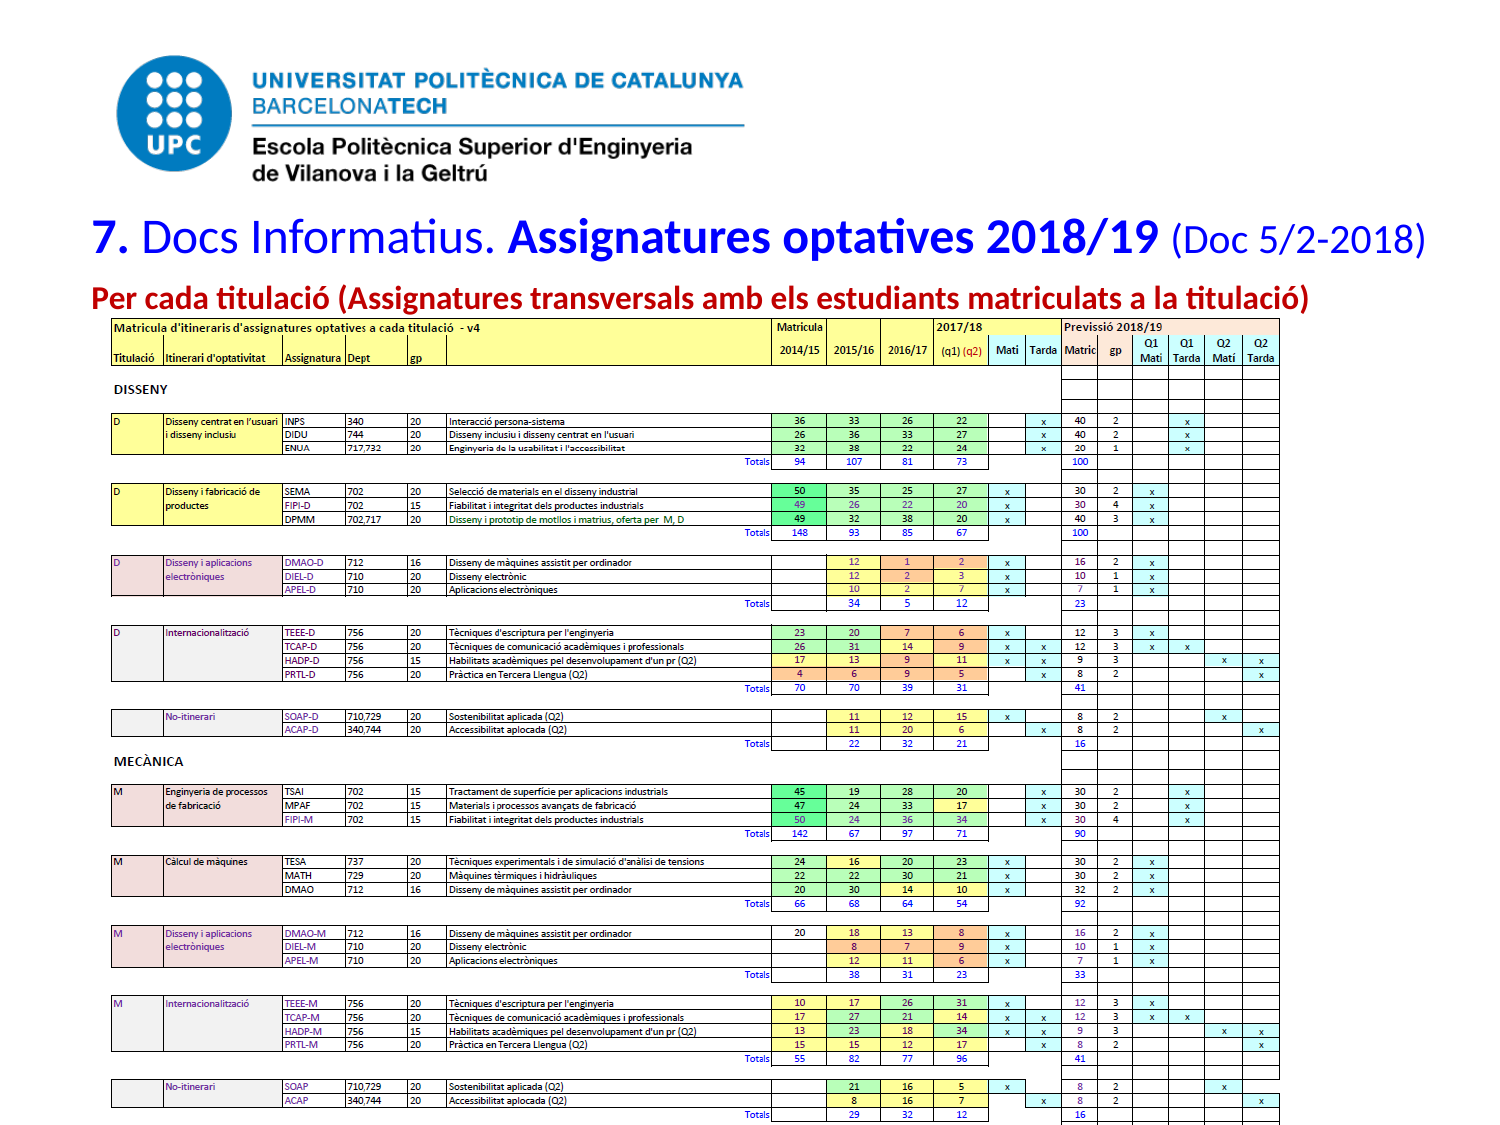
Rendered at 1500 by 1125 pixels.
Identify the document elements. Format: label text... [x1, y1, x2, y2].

picture [99, 313, 1294, 1125]
text_box 7. Docs Informatius. Assignatures optatives 2018/19 (Doc 5/2-2018) Per cada titulació (Assignatures transversals amb els estudiants matriculats a la titulació) [76, 196, 1471, 324]
picture [100, 30, 763, 209]
